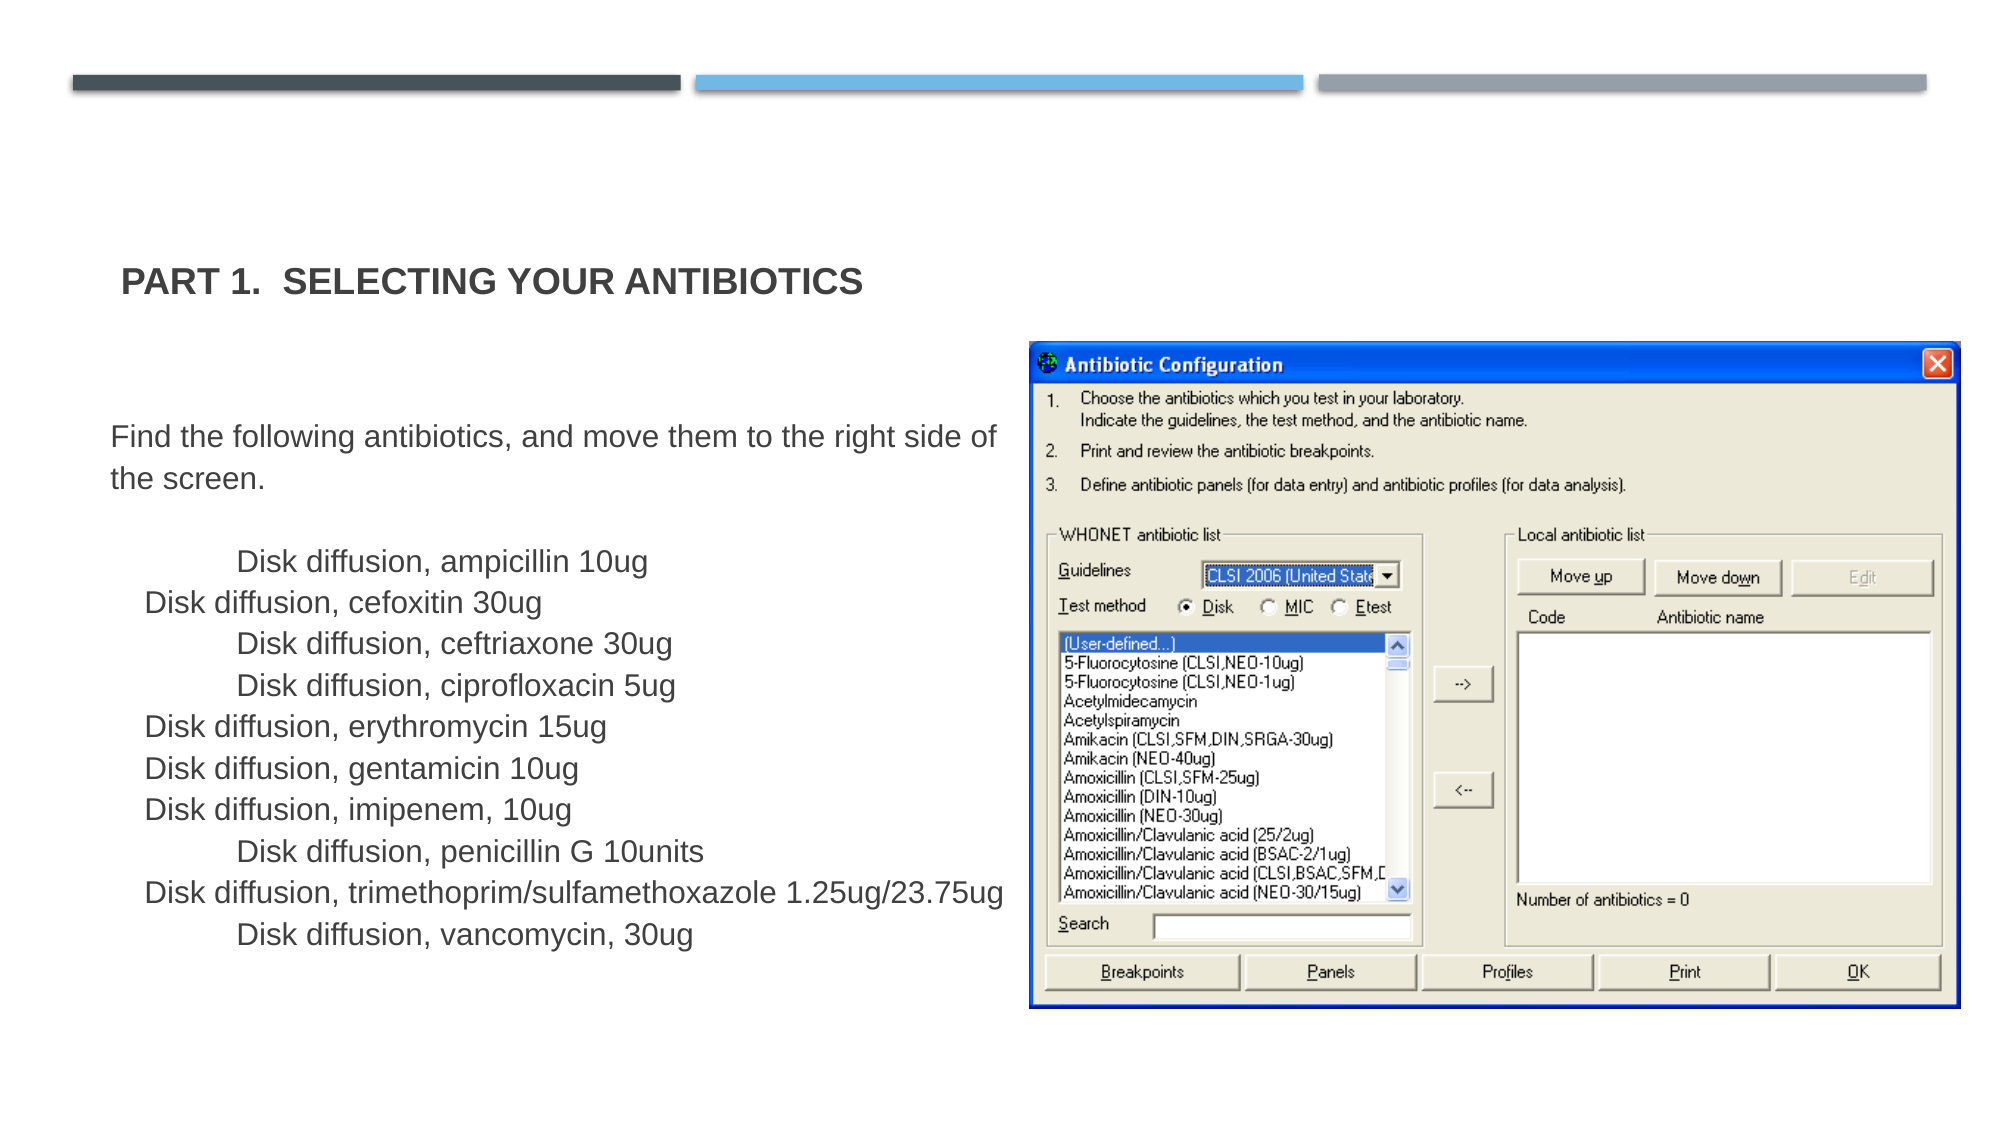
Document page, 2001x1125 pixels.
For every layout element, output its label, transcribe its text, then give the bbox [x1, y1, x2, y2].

picture [1028, 341, 1962, 1010]
title Part 1. Selecting your antibiotics [95, 115, 1905, 311]
list Find the following antibiotics, and move them to the right side of the screen. Disk diffusion, ampicillin 10ug Disk diffusion, cefoxitin 30ug Disk diffusion, ceftriaxone 30ug Disk diffusion, ciprofloxacin 5ug Disk diffusion, erythromycin 15ug Disk diffusion, gentamicin 10ug Disk diffusion, imipenem, 10ug Disk diffusion, penicillin G 10units Disk diffusion, trimethoprim/sulfamethoxazole 1.25ug/23.75ug Disk diffusion, vancomycin, 30ug [95, 383, 1023, 981]
